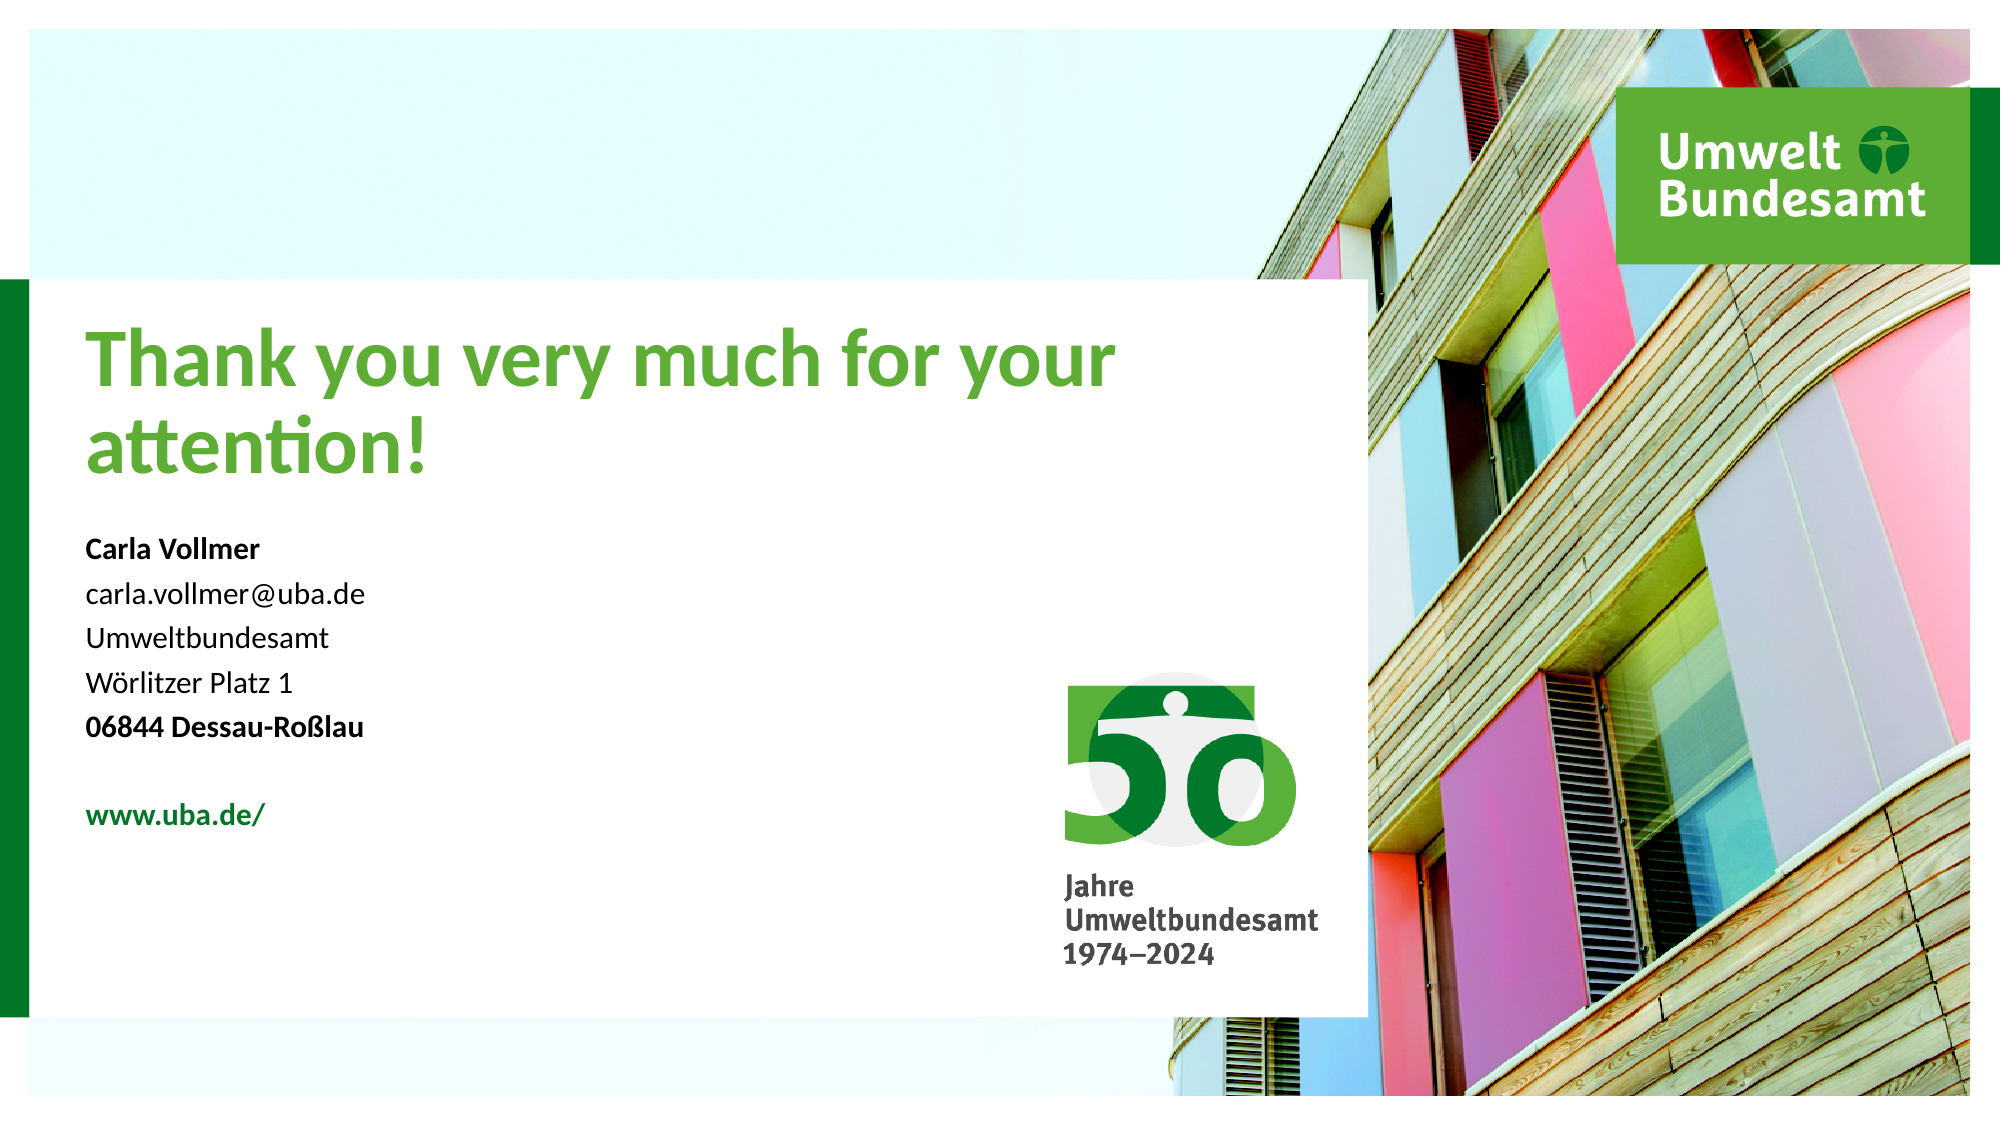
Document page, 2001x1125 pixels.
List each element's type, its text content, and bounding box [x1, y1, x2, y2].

picture [29, 29, 1971, 1096]
title Thank you very much for your attention! [85, 315, 1310, 527]
list Carla Vollmer carla.vollmer@uba.de Umweltbundesamt Wörlitzer Platz 1 06844 Dessau-Roßlau www.uba.de/ [85, 527, 1310, 971]
